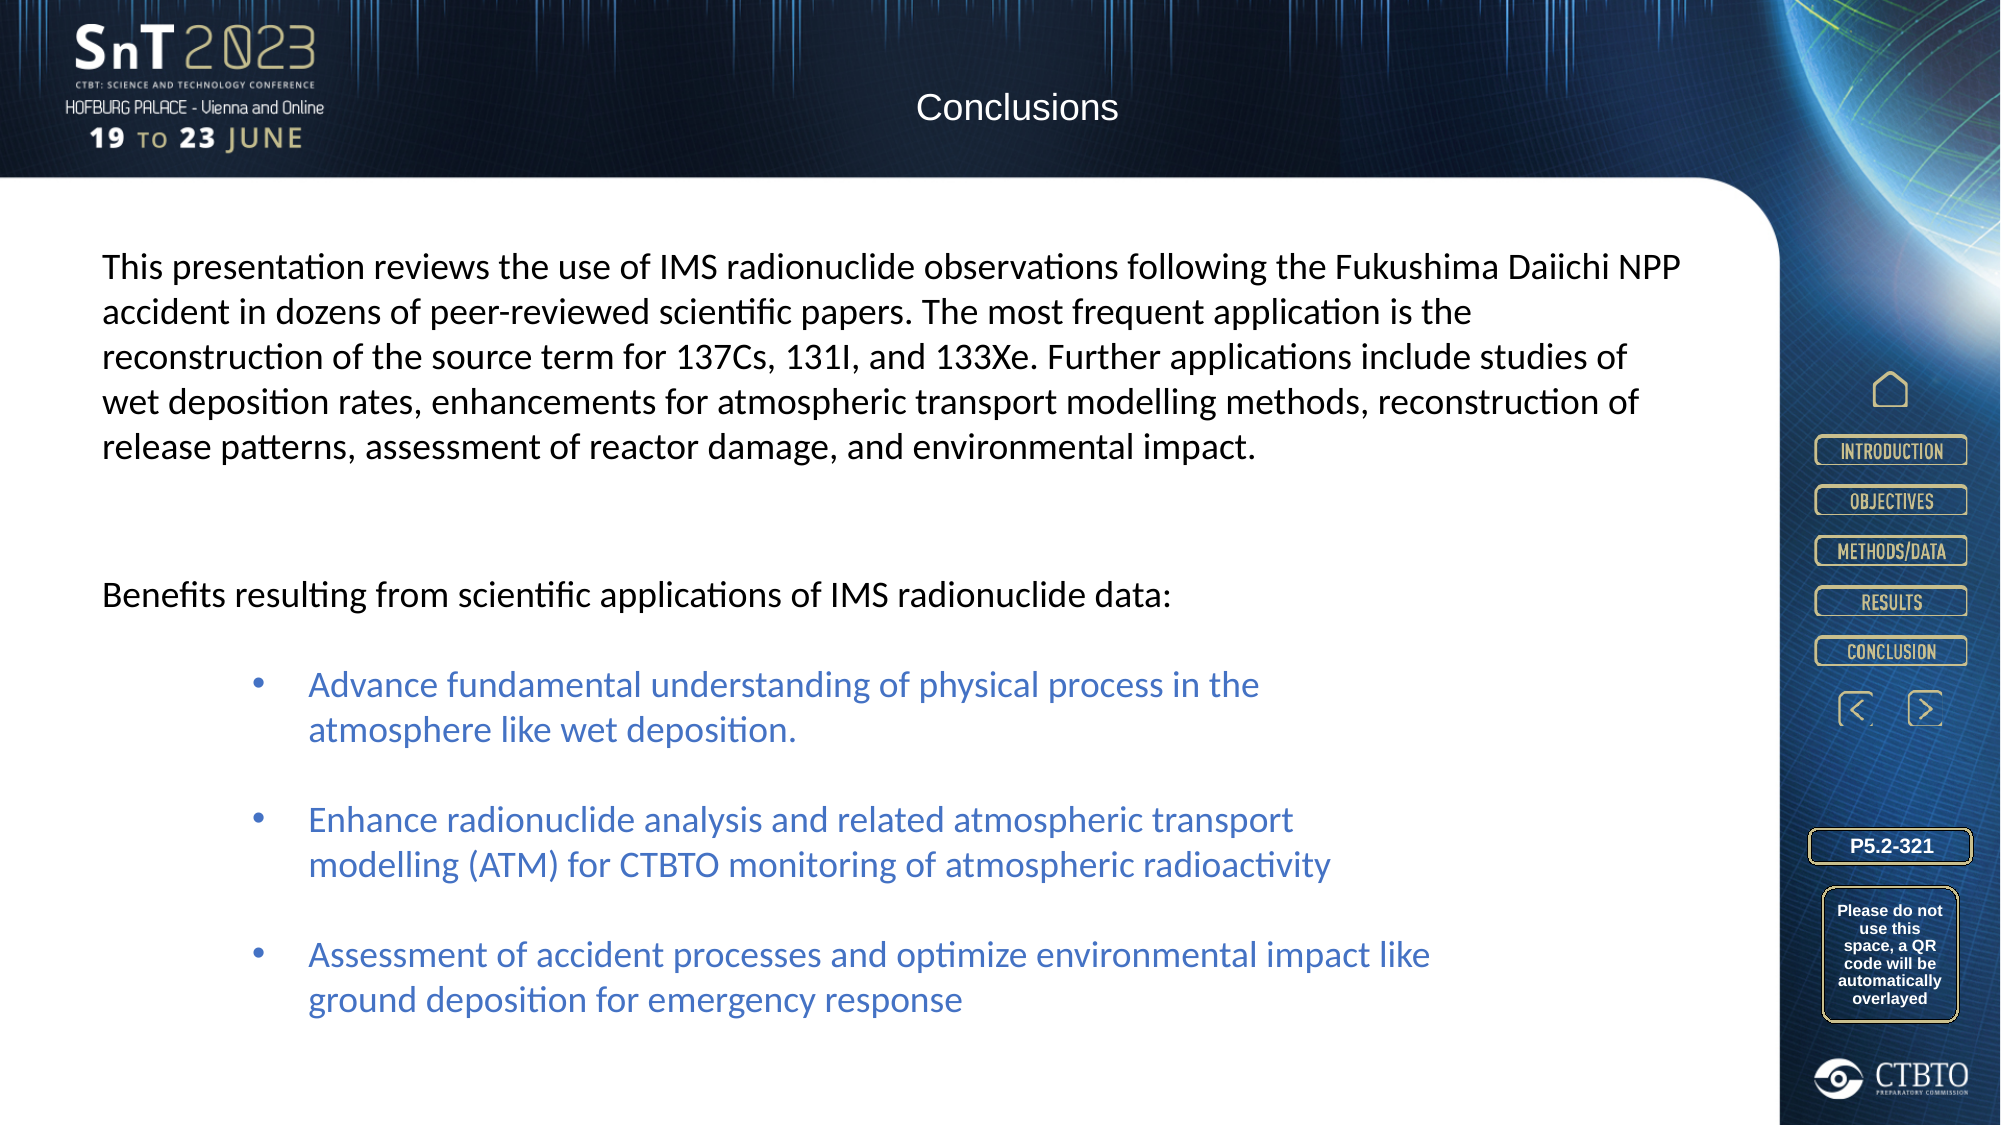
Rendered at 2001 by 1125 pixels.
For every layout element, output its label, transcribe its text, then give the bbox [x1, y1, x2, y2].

text_box Please do not use this space, a QR code will be automatically overlayed [1821, 894, 1959, 1017]
picture [0, 0, 2001, 1125]
text_box Conclusions [359, 43, 1676, 136]
text_box This presentation reviews the use of IMS radionuclide observations following the Fukushima Daiichi NPP accident in dozens of peer-reviewed scientific papers. The most frequent application is the reconstruction of the source term for 137Cs, 131I, and 133Xe. Further applications include studies of wet deposition rates, enhancements for atmospheric transport modelling methods, reconstruction of release patterns, assessment of reactor damage, and environmental impact. [87, 234, 1708, 475]
text_box Benefits resulting from scientific applications of IMS radionuclide data: Advance fundamental understanding of physical process in the atmosphere like wet deposition. Enhance radionuclide analysis and related atmospheric transport modelling (ATM) for CTBTO monitoring of atmospheric radioactivity Assessment of accident processes and optimize environmental impact like ground deposition for emergency response [87, 562, 1448, 1073]
text_box P5.2-321 [1824, 827, 1960, 866]
